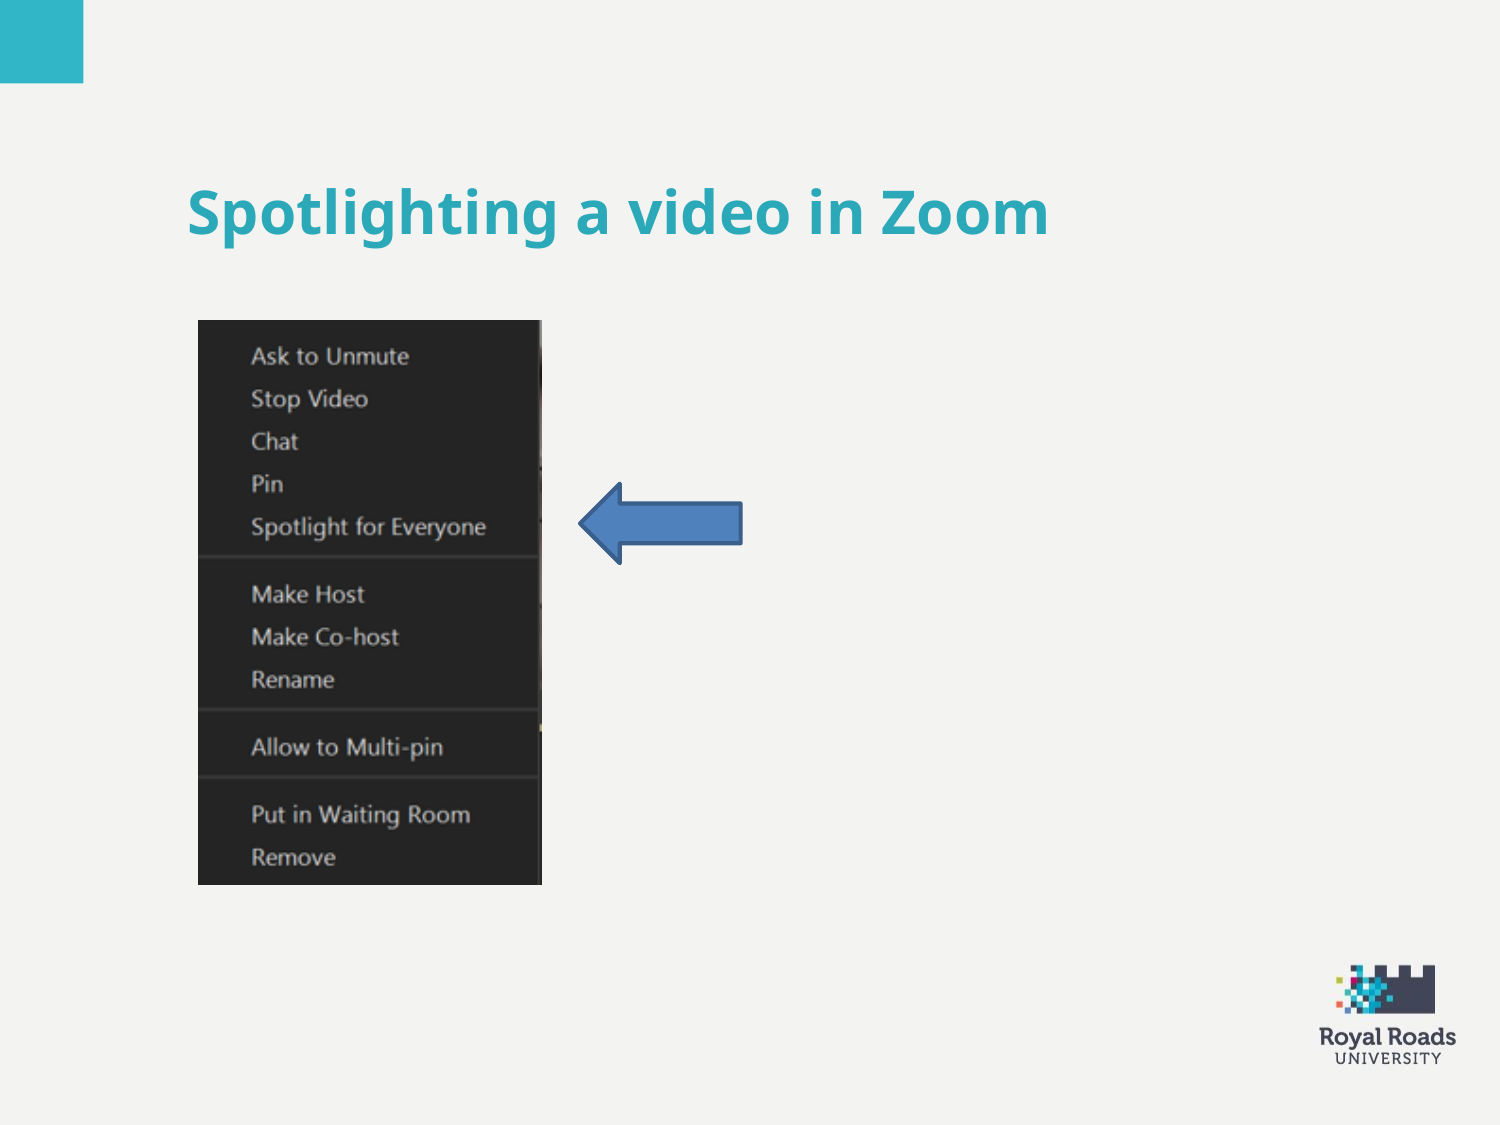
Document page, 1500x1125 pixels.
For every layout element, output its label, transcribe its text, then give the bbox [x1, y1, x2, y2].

picture [0, 0, 1500, 1125]
text_box [578, 481, 743, 566]
list Spotlighting a video in Zoom [172, 181, 1215, 250]
